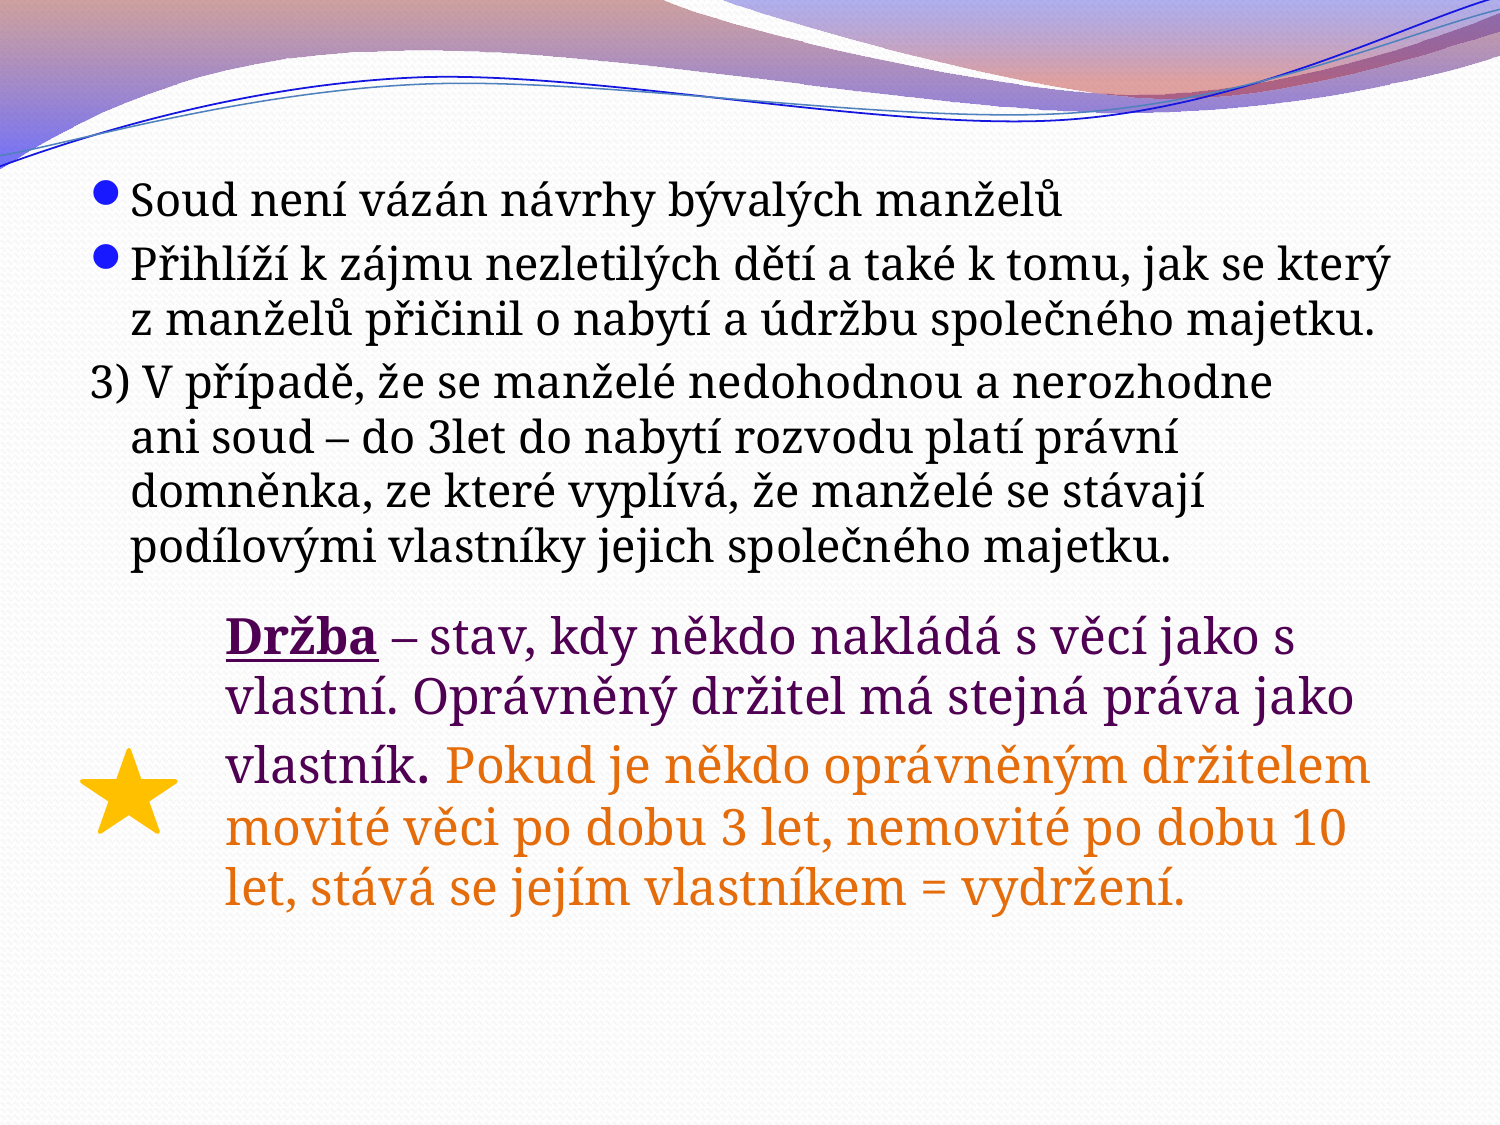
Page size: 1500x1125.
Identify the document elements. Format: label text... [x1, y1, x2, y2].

text_box [79, 747, 178, 834]
list Soud není vázán návrhy bývalých manželů Přihlíží k zájmu nezletilých dětí a také k tomu, jak se který z manželů přičinil o nabytí a údržbu společného majetku. 3) V případě, že se manželé nedohodnou a nerozhodne ani soud – do 3let do nabytí rozvodu platí právní domněnka, ze které vyplívá, že manželé se stávají podílovými vlastníky jejich společného majetku. [75, 164, 1425, 622]
text_box Držba – stav, kdy někdo nakládá s věcí jako s vlastní. Oprávněný držitel má stejná práva jako vlastník. Pokud je někdo oprávněným držitelem movité věci po dobu 3 let, nemovité po dobu 10 let, stává se jejím vlastníkem = vydržení. [210, 597, 1418, 923]
